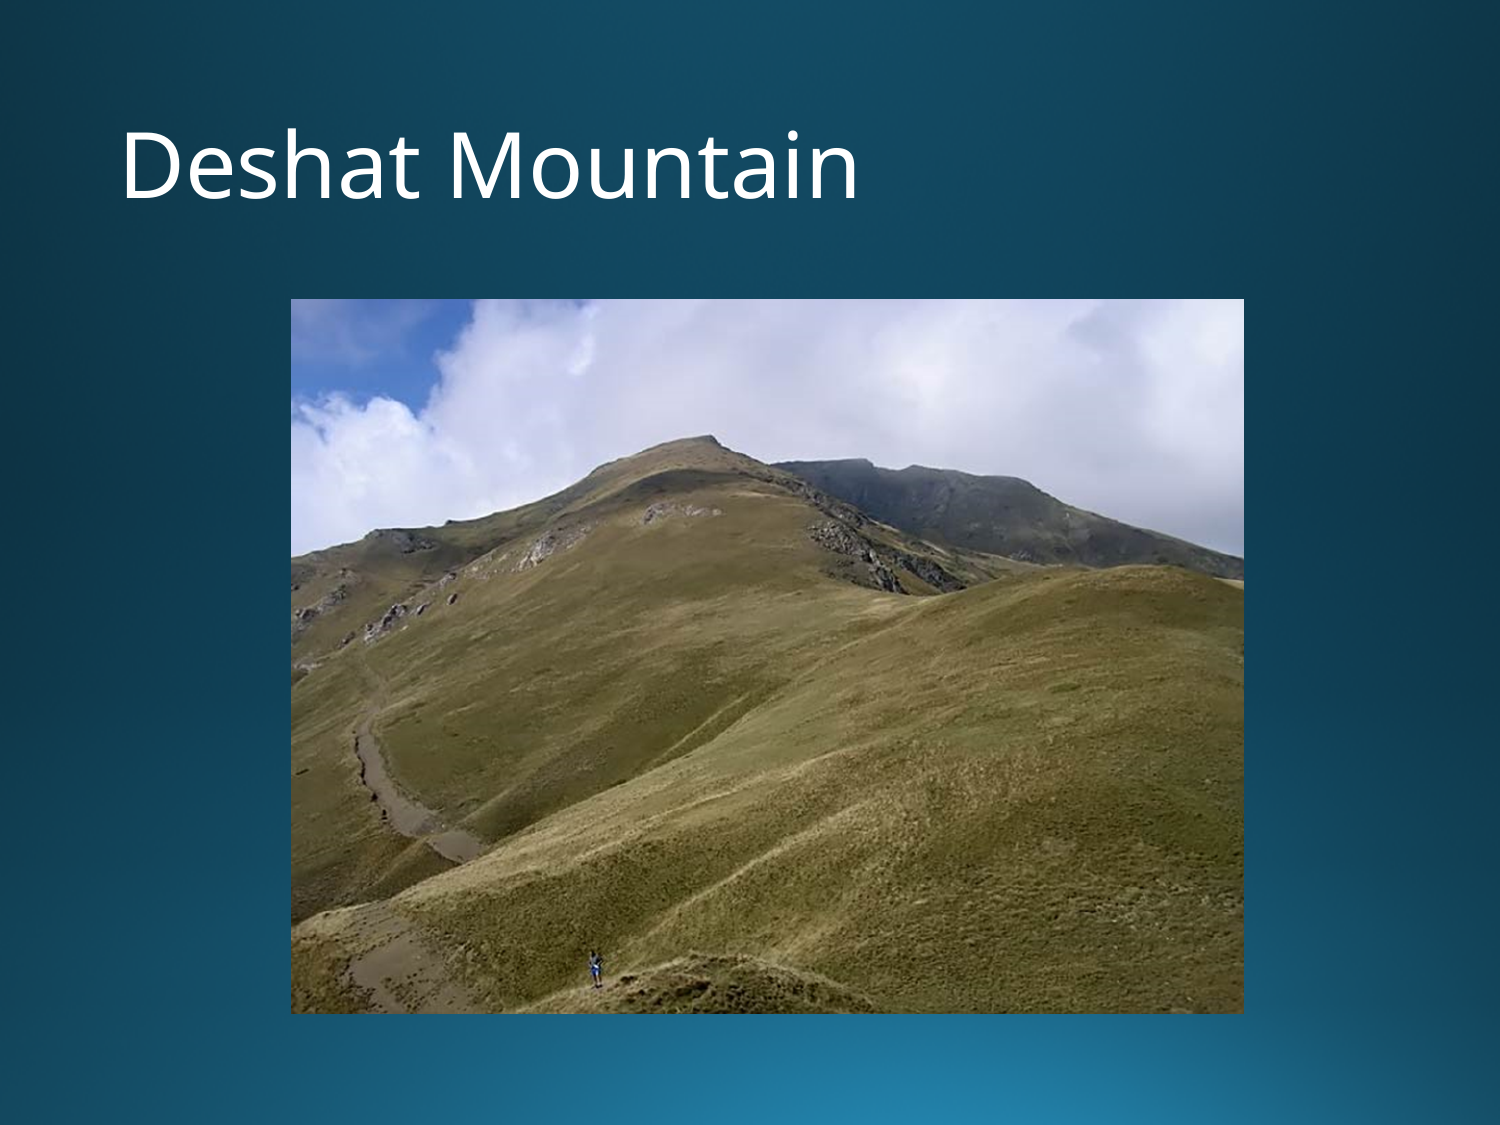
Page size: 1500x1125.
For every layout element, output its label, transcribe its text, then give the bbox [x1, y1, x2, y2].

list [291, 299, 1244, 1014]
title Deshat Mountain [103, 59, 1397, 278]
picture [0, 0, 1500, 1125]
